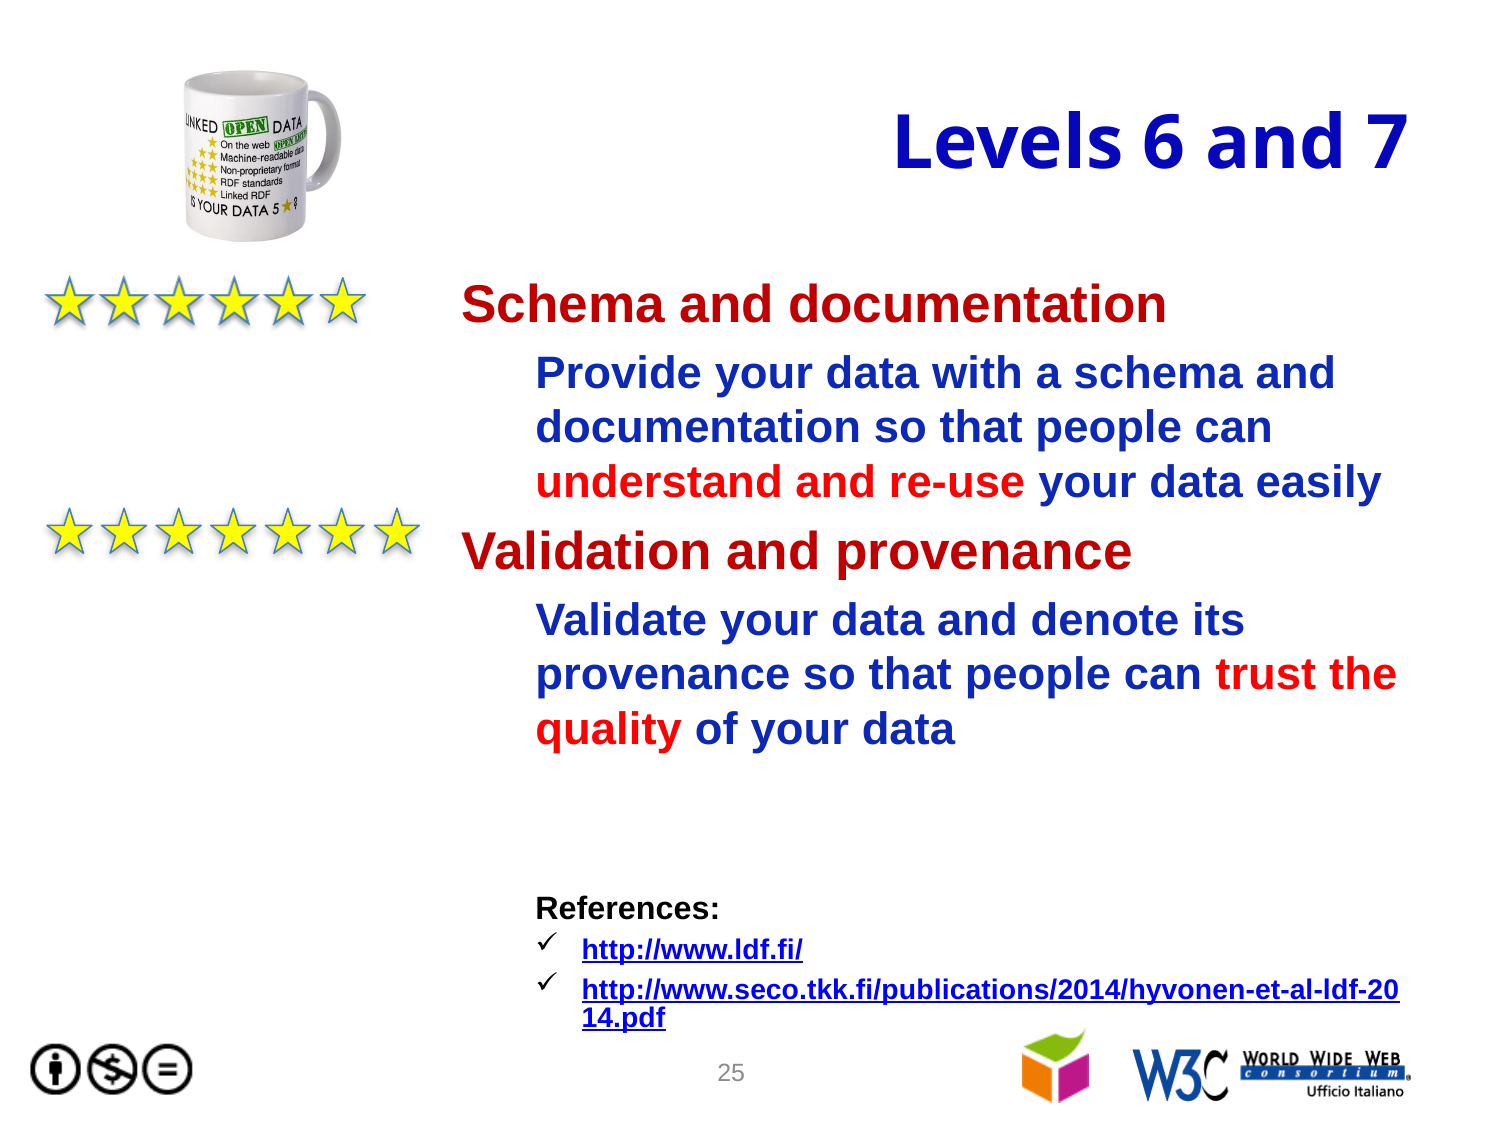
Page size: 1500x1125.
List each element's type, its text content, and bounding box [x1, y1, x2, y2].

list Schema and documentation Provide your data with a schema and documentation so that people can understand and re-use your data easily Validation and provenance Validate your data and denote its provenance so that people can trust the quality of your data References: http://www.ldf.fi/ http://www.seco.tkk.fi/publications/2014/hyvonen-et-al-ldf-2014.pdf [446, 262, 1425, 1013]
picture [1022, 1027, 1089, 1103]
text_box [36, 270, 366, 338]
picture [174, 68, 350, 245]
picture [1132, 1049, 1412, 1102]
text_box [46, 507, 420, 554]
title Levels 6 and 7 [75, 45, 1425, 233]
picture [15, 1022, 205, 1106]
slide_number 25 [680, 1041, 761, 1102]
